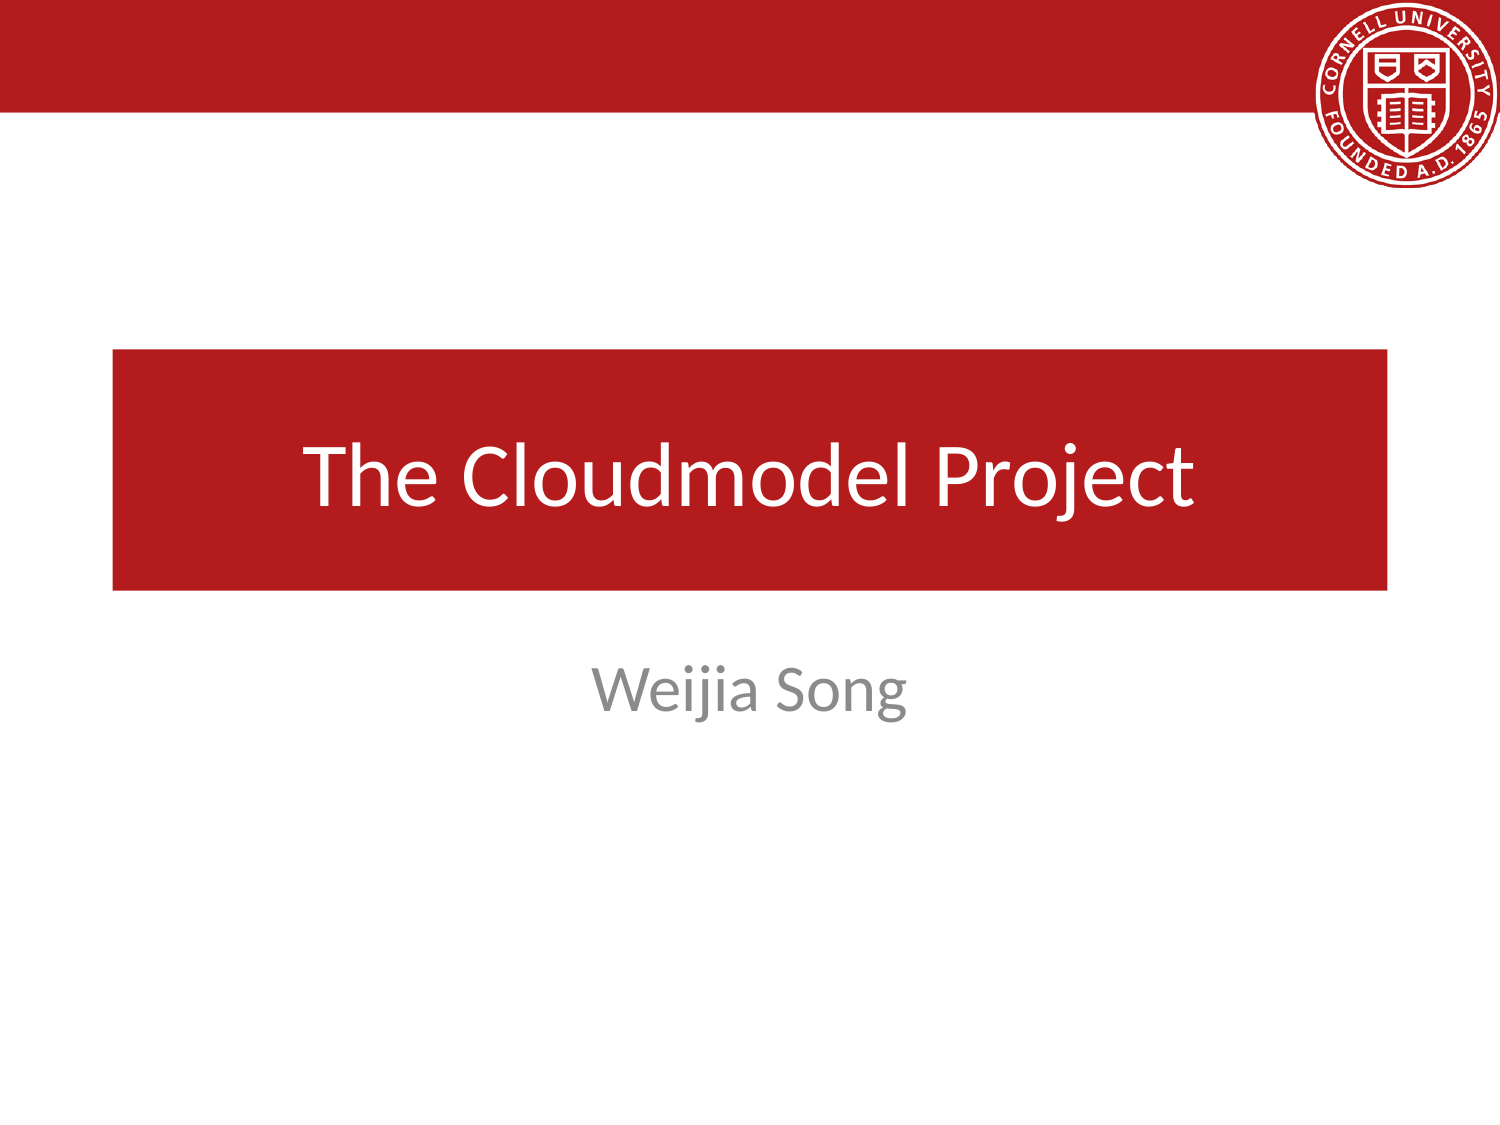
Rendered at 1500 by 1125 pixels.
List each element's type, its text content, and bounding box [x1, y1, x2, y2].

picture [1312, 0, 1500, 188]
title The Cloudmodel Project [112, 349, 1388, 591]
subtitle Weijia Song [225, 637, 1275, 925]
